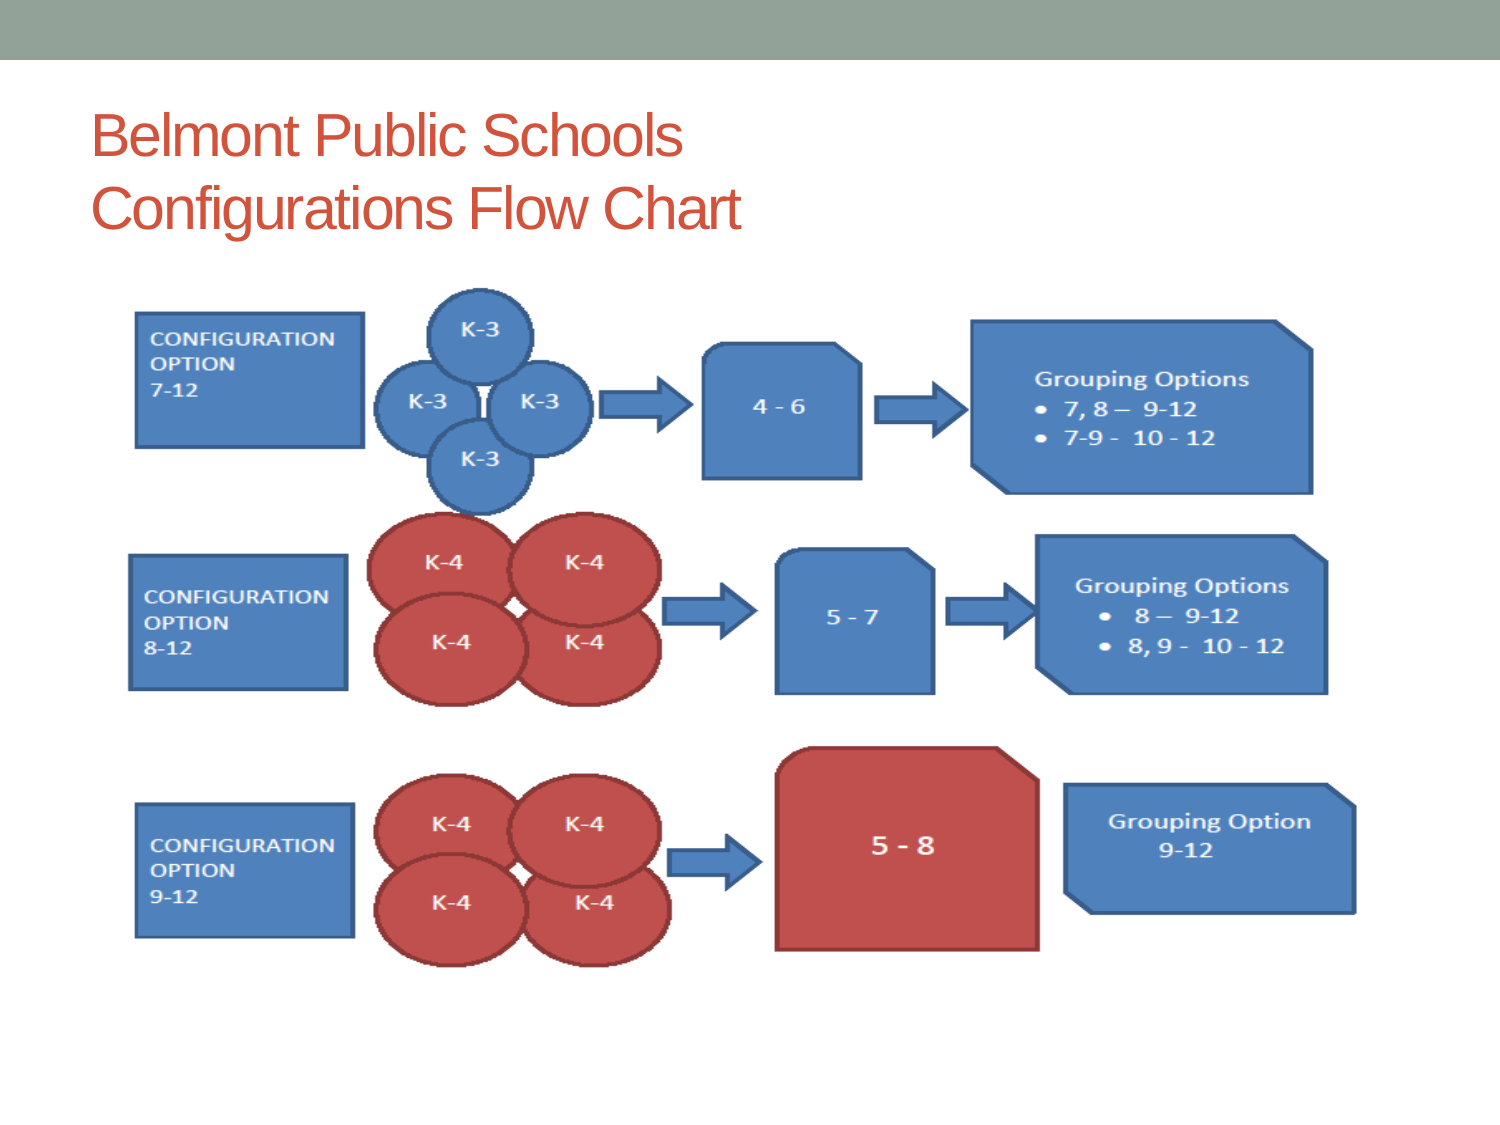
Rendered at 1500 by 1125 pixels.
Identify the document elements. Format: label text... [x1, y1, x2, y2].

title Belmont Public Schools Configurations Flow Chart [74, 87, 1425, 250]
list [87, 262, 1401, 1063]
